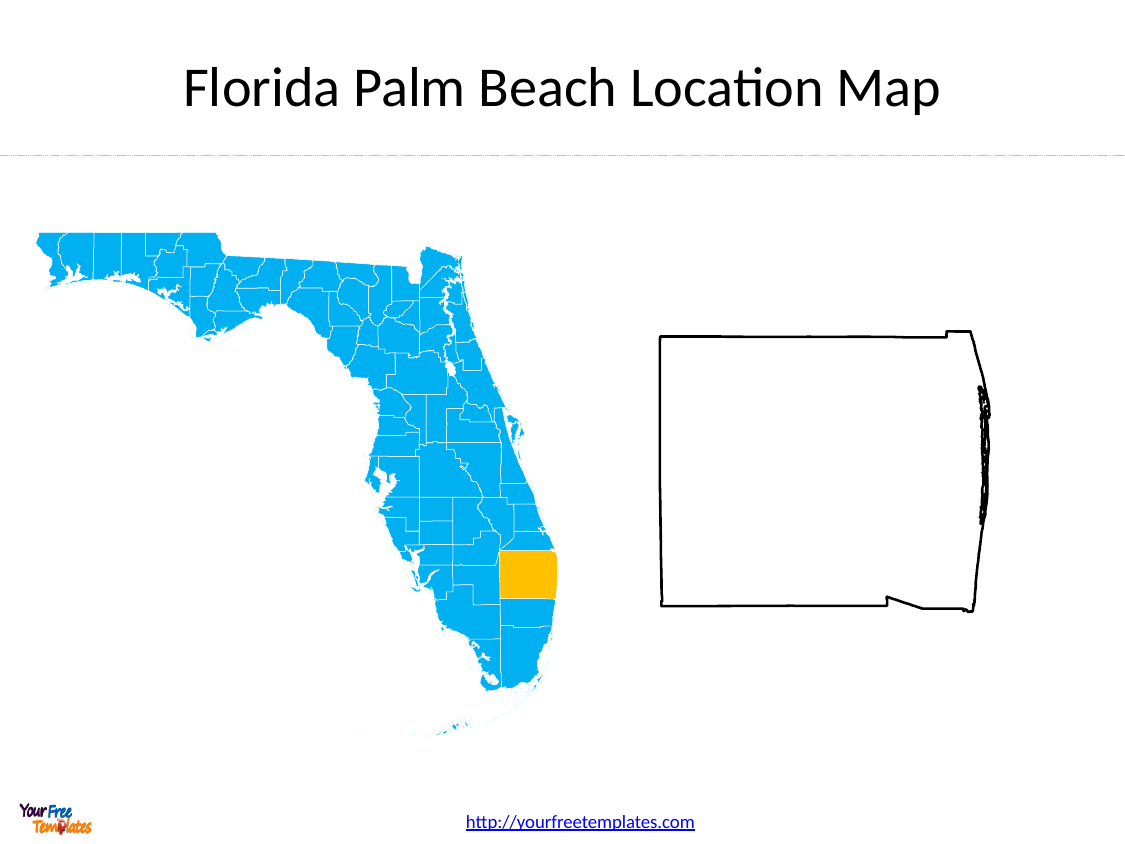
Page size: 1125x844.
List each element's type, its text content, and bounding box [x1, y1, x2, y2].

text_box [659, 331, 990, 612]
title Florida Palm Beach Location Map [56, 14, 1069, 155]
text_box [35, 232, 559, 737]
picture [18, 799, 95, 837]
